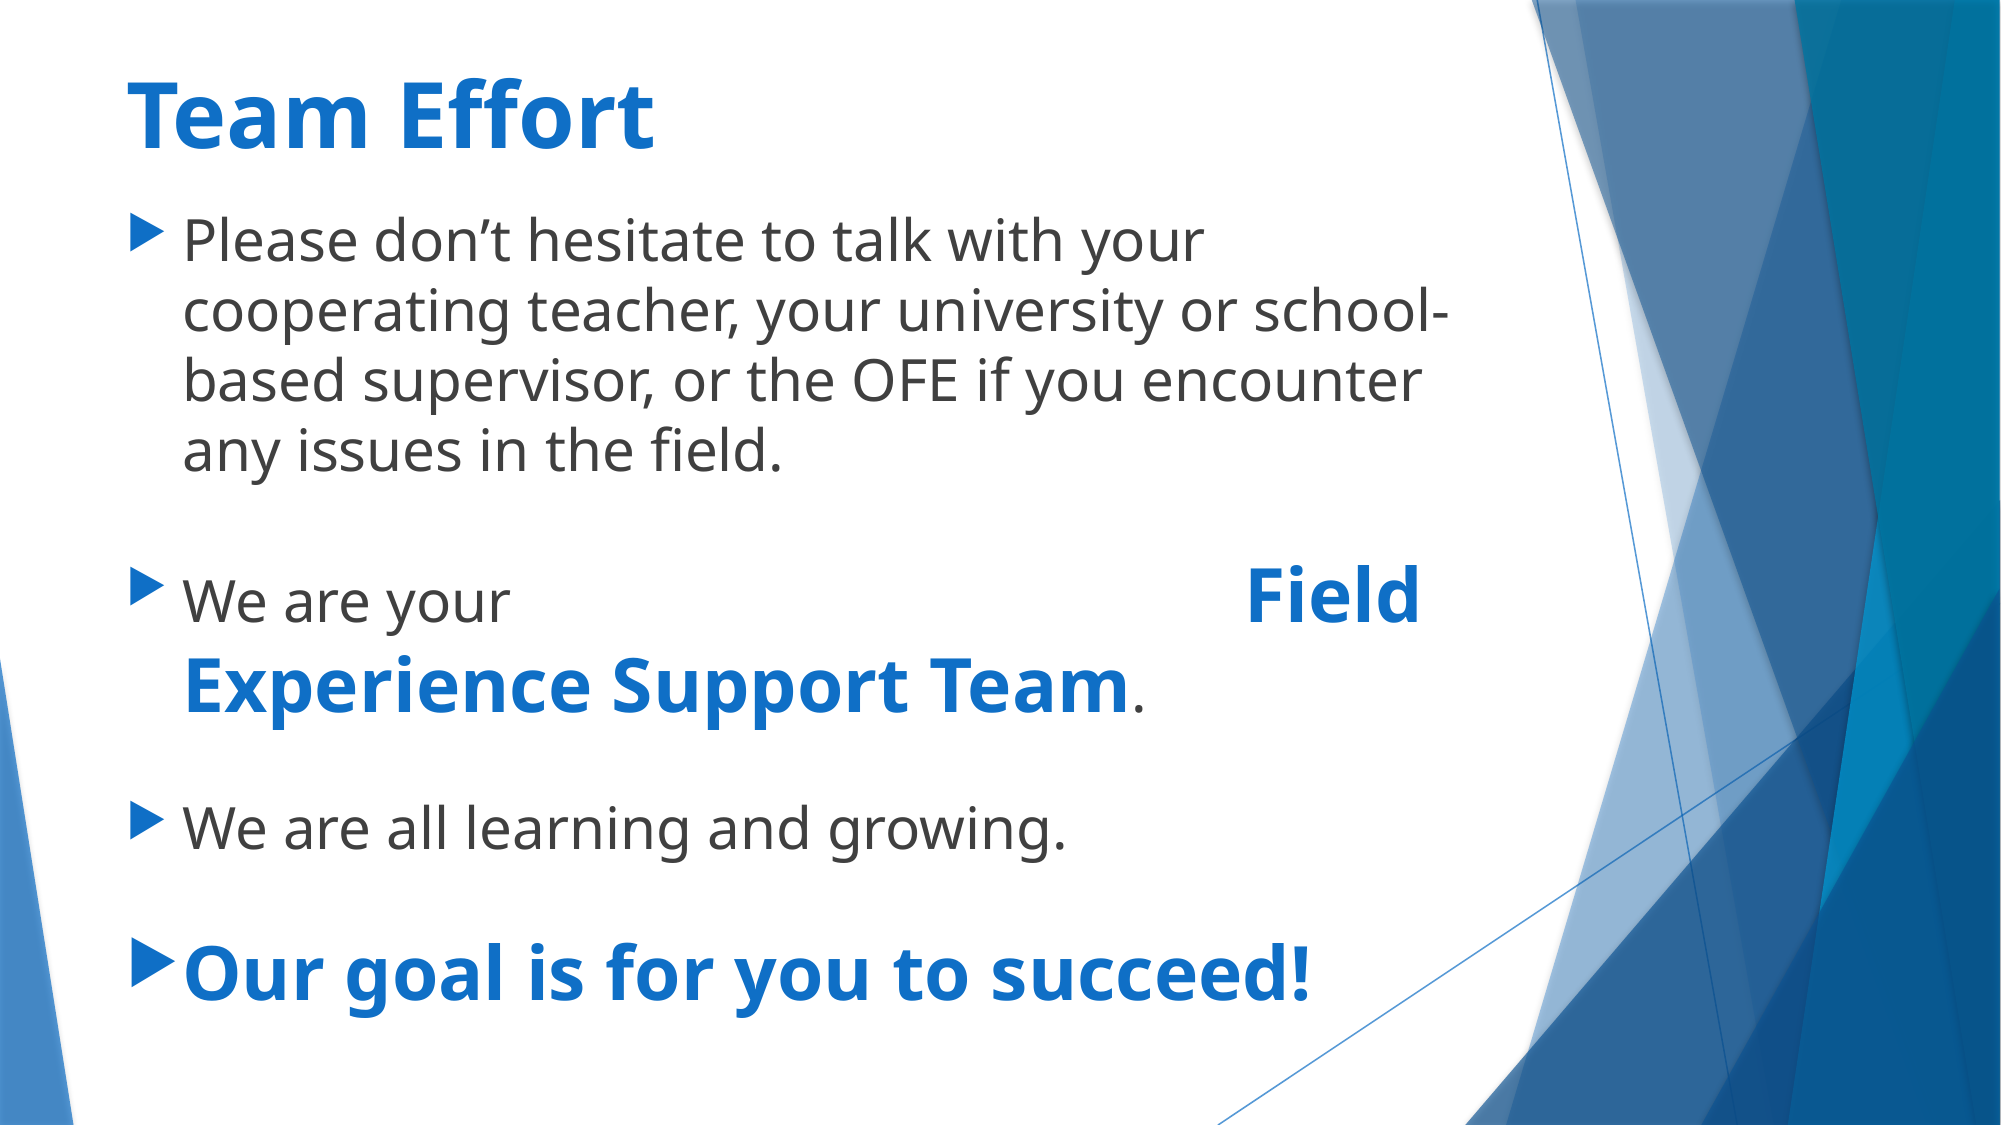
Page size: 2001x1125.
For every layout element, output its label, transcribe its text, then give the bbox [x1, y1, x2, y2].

title Team Effort [111, 48, 1522, 195]
list Please don’t hesitate to talk with your cooperating teacher, your university or school-based supervisor, or the OFE if you encounter any issues in the field. We are your Field Experience Support Team. We are all learning and growing. Our goal is for you to succeed! [111, 195, 1522, 1077]
